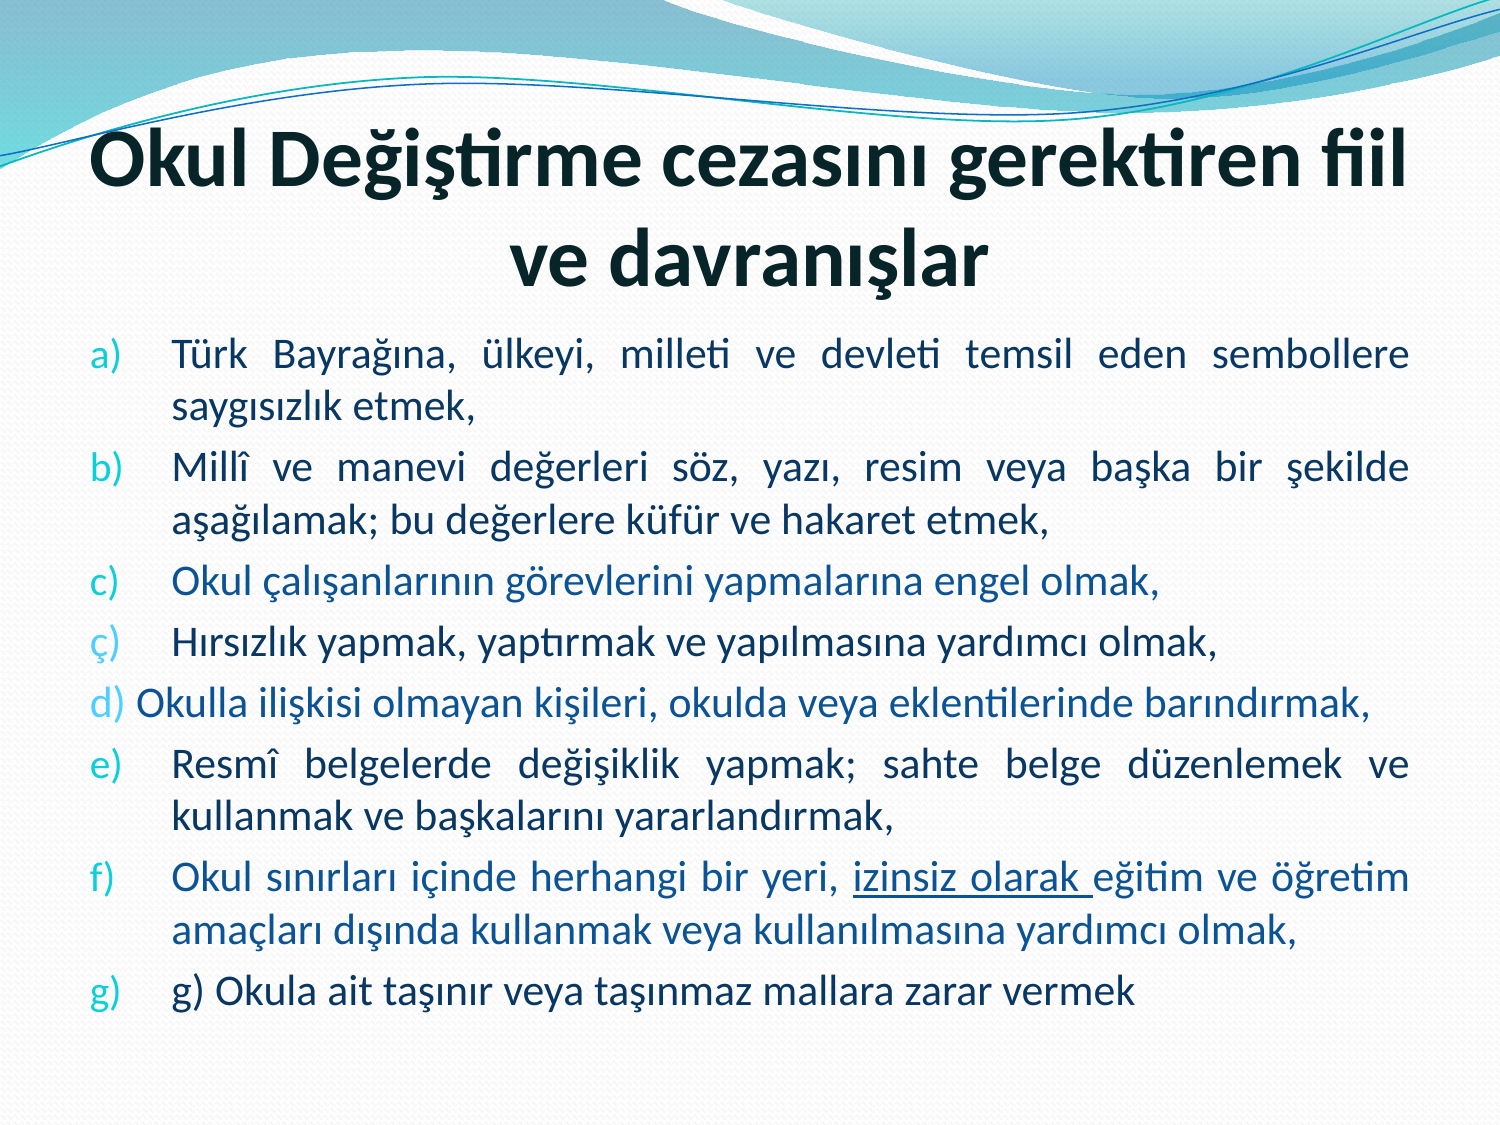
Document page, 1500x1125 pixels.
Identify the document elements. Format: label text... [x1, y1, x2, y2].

title Okul Değiştirme cezasını gerektiren fiil ve davranışlar [75, 115, 1425, 303]
list Türk Bayrağına, ülkeyi, milleti ve devleti temsil eden sembollere saygısızlık etmek, Millî ve manevi değerleri söz, yazı, resim veya başka bir şekilde aşağılamak; bu değerlere küfür ve hakaret etmek, Okul çalışanlarının görevlerini yapmalarına engel olmak, ç) Hırsızlık yapmak, yaptırmak ve yapılmasına yardımcı olmak, d) Okulla ilişkisi olmayan kişileri, okulda veya eklentilerinde barındırmak, Resmî belgelerde değişiklik yapmak; sahte belge düzenlemek ve kullanmak ve başkalarını yararlandırmak, Okul sınırları içinde herhangi bir yeri, izinsiz olarak eğitim ve öğretim amaçları dışında kullanmak veya kullanılmasına yardımcı olmak, g) Okula ait taşınır veya taşınmaz mallara zarar vermek [75, 317, 1425, 1038]
